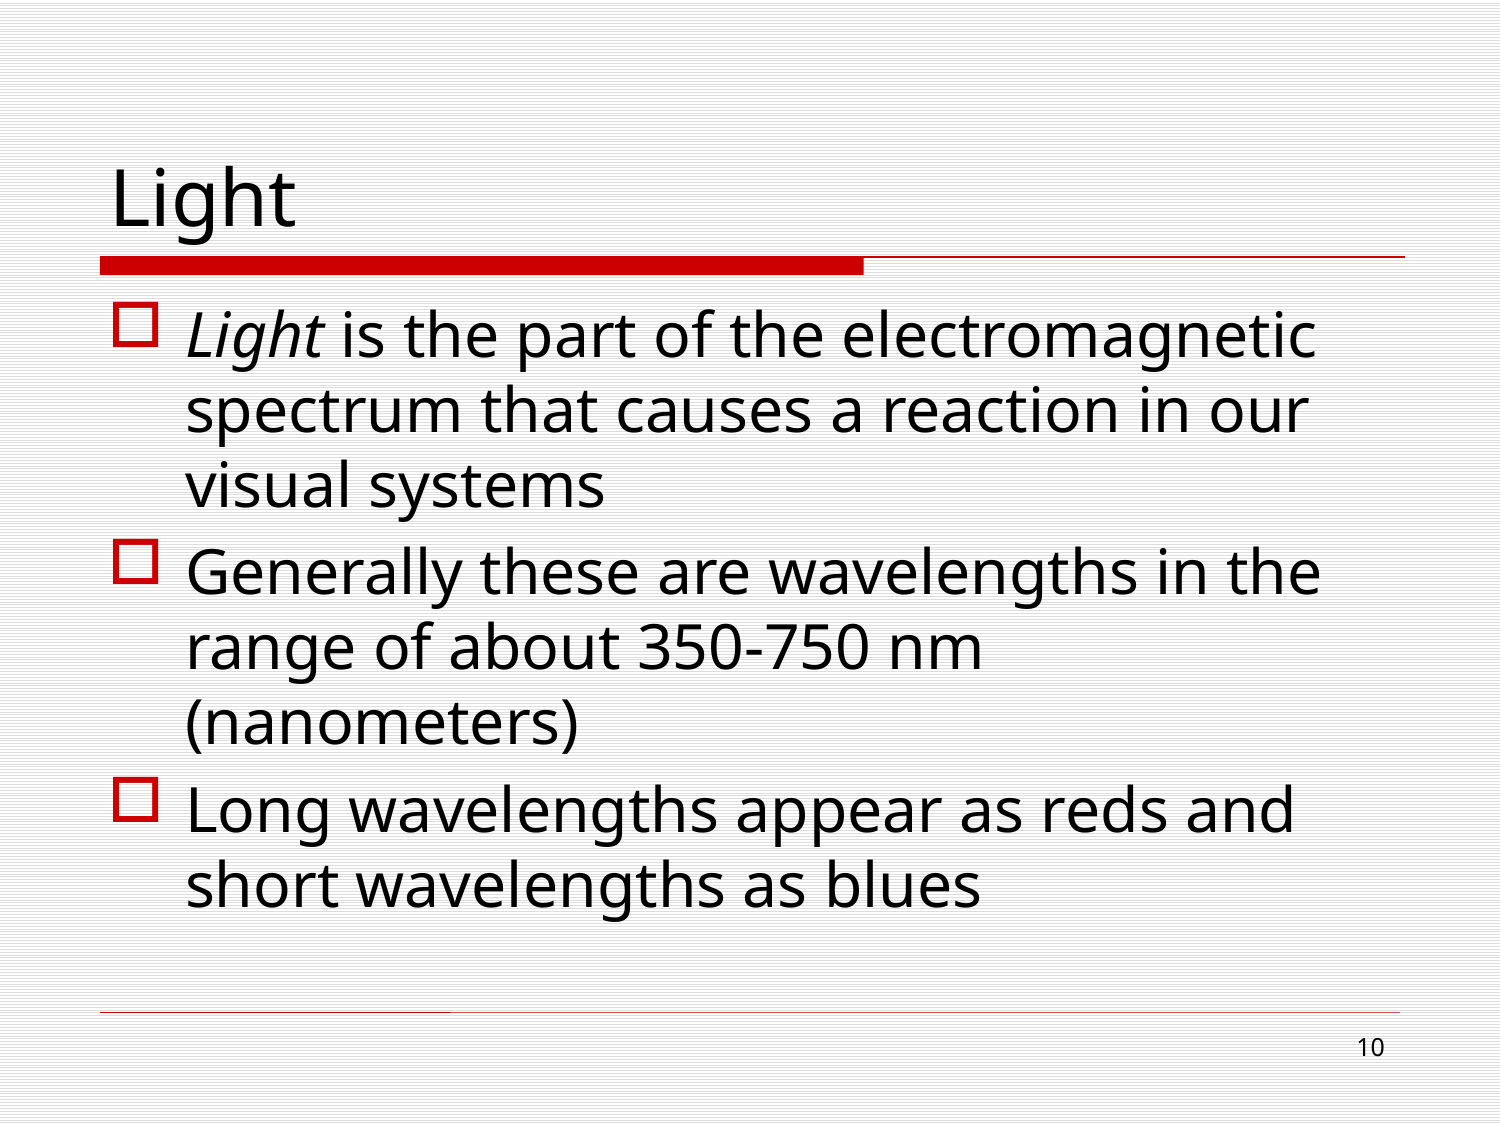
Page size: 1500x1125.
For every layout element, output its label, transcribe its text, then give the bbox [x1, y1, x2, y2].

title Light [94, 50, 1407, 250]
list Light is the part of the electromagnetic spectrum that causes a reaction in our visual systems Generally these are wavelengths in the range of about 350-750 nm (nanometers) Long wavelengths appear as reds and short wavelengths as blues [92, 287, 1406, 988]
slide_number 9 [1074, 1024, 1401, 1103]
